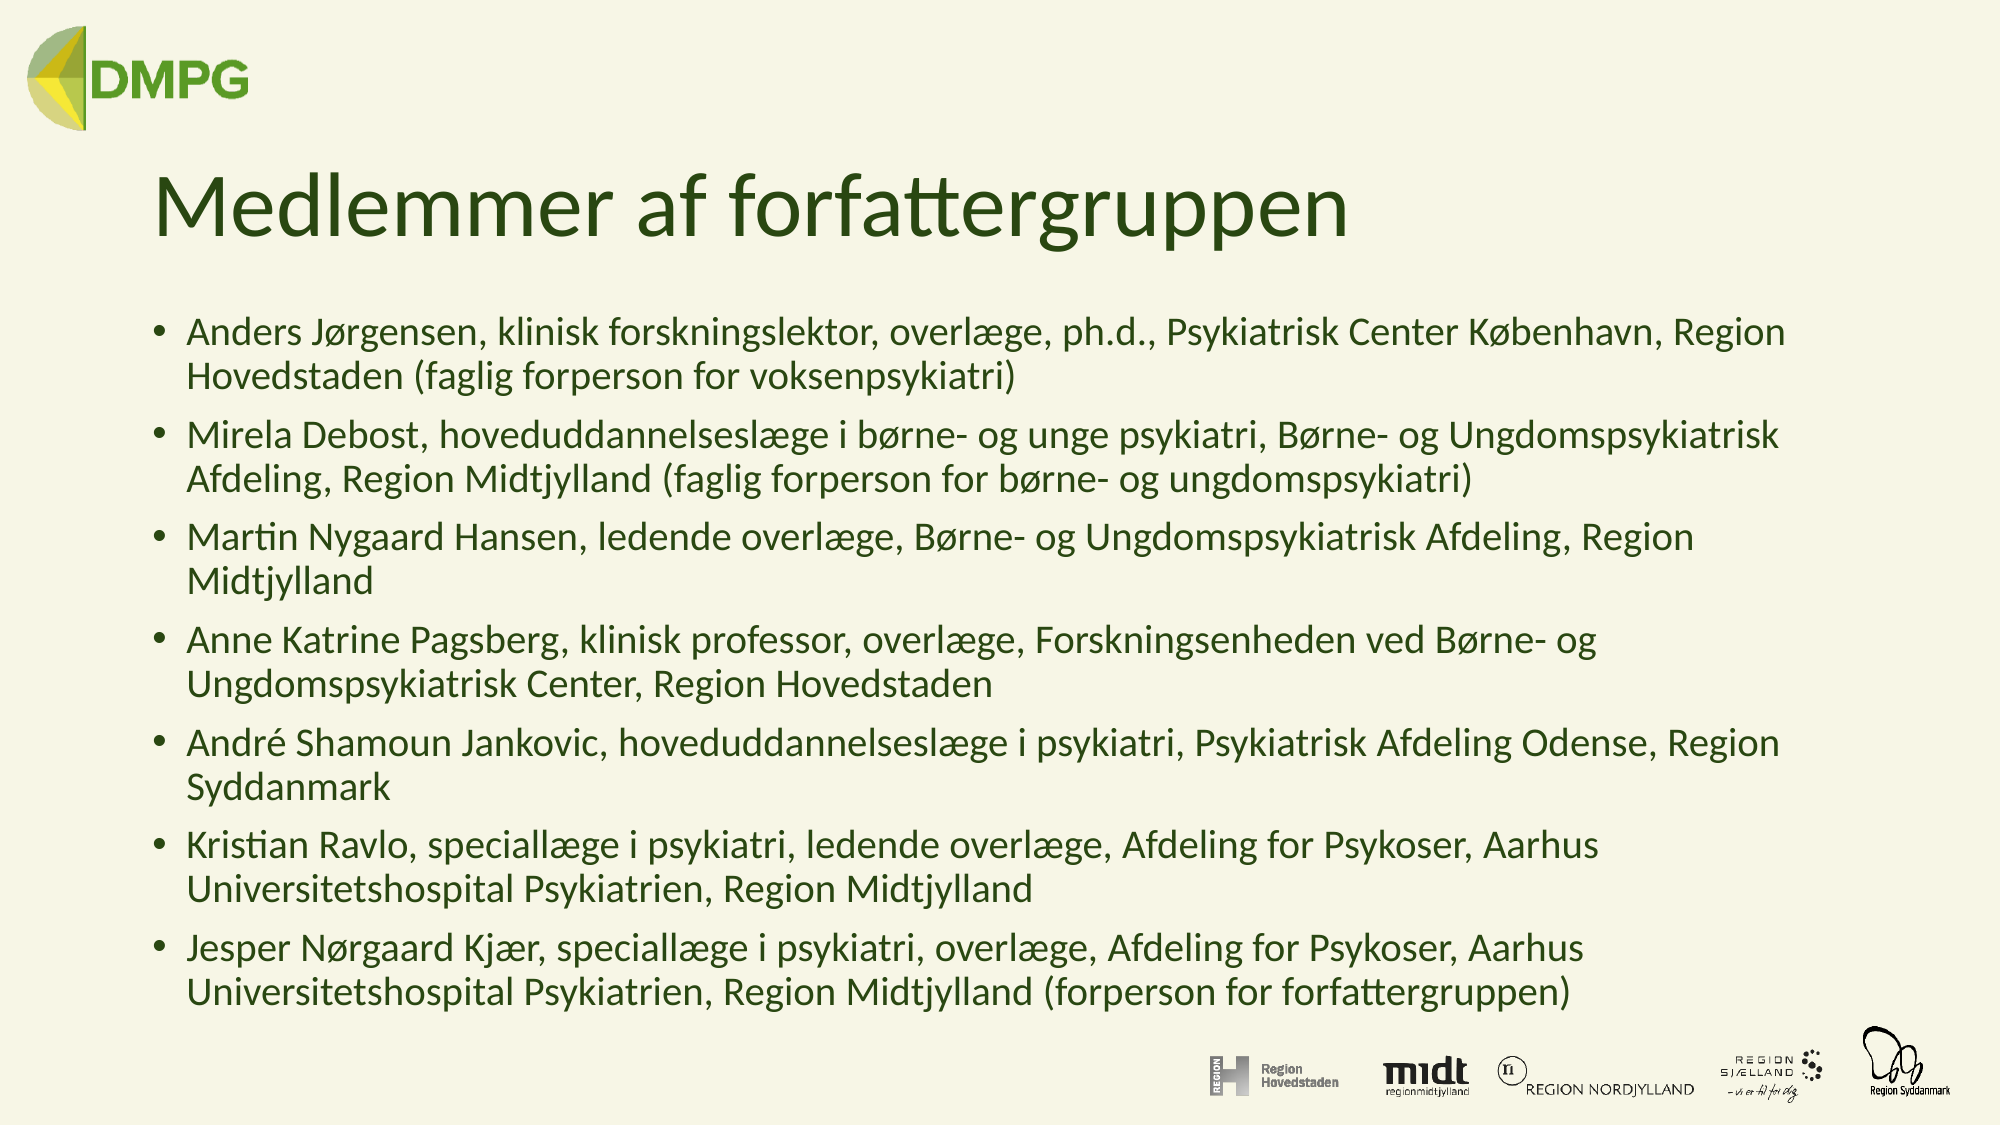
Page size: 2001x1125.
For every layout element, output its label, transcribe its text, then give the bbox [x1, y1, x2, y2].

picture [1210, 1026, 1950, 1103]
title Medlemmer af forfattergruppen [137, 143, 1863, 271]
picture [27, 25, 248, 131]
list Anders Jørgensen, klinisk forskningslektor, overlæge, ph.d., Psykiatrisk Center København, Region Hovedstaden (faglig forperson for voksenpsykiatri) Mirela Debost, hoveduddannelseslæge i børne- og unge psykiatri, Børne- og Ungdomspsykiatrisk Afdeling, Region Midtjylland (faglig forperson for børne- og ungdomspsykiatri) Martin Nygaard Hansen, ledende overlæge, Børne- og Ungdomspsykiatrisk Afdeling, Region Midtjylland Anne Katrine Pagsberg, klinisk professor, overlæge, Forskningsenheden ved Børne- og Ungdomspsykiatrisk Center, Region Hovedstaden André Shamoun Jankovic, hoveduddannelseslæge i psykiatri, Psykiatrisk Afdeling Odense, Region Syddanmark Kristian Ravlo, speciallæge i psykiatri, ledende overlæge, Afdeling for Psykoser, Aarhus Universitetshospital Psykiatrien, Region Midtjylland Jesper Nørgaard Kjær, speciallæge i psykiatri, overlæge, Afdeling for Psykoser, Aarhus Universitetshospital Psykiatrien, Region Midtjylland (forperson for forfattergruppen) [137, 302, 1863, 1025]
